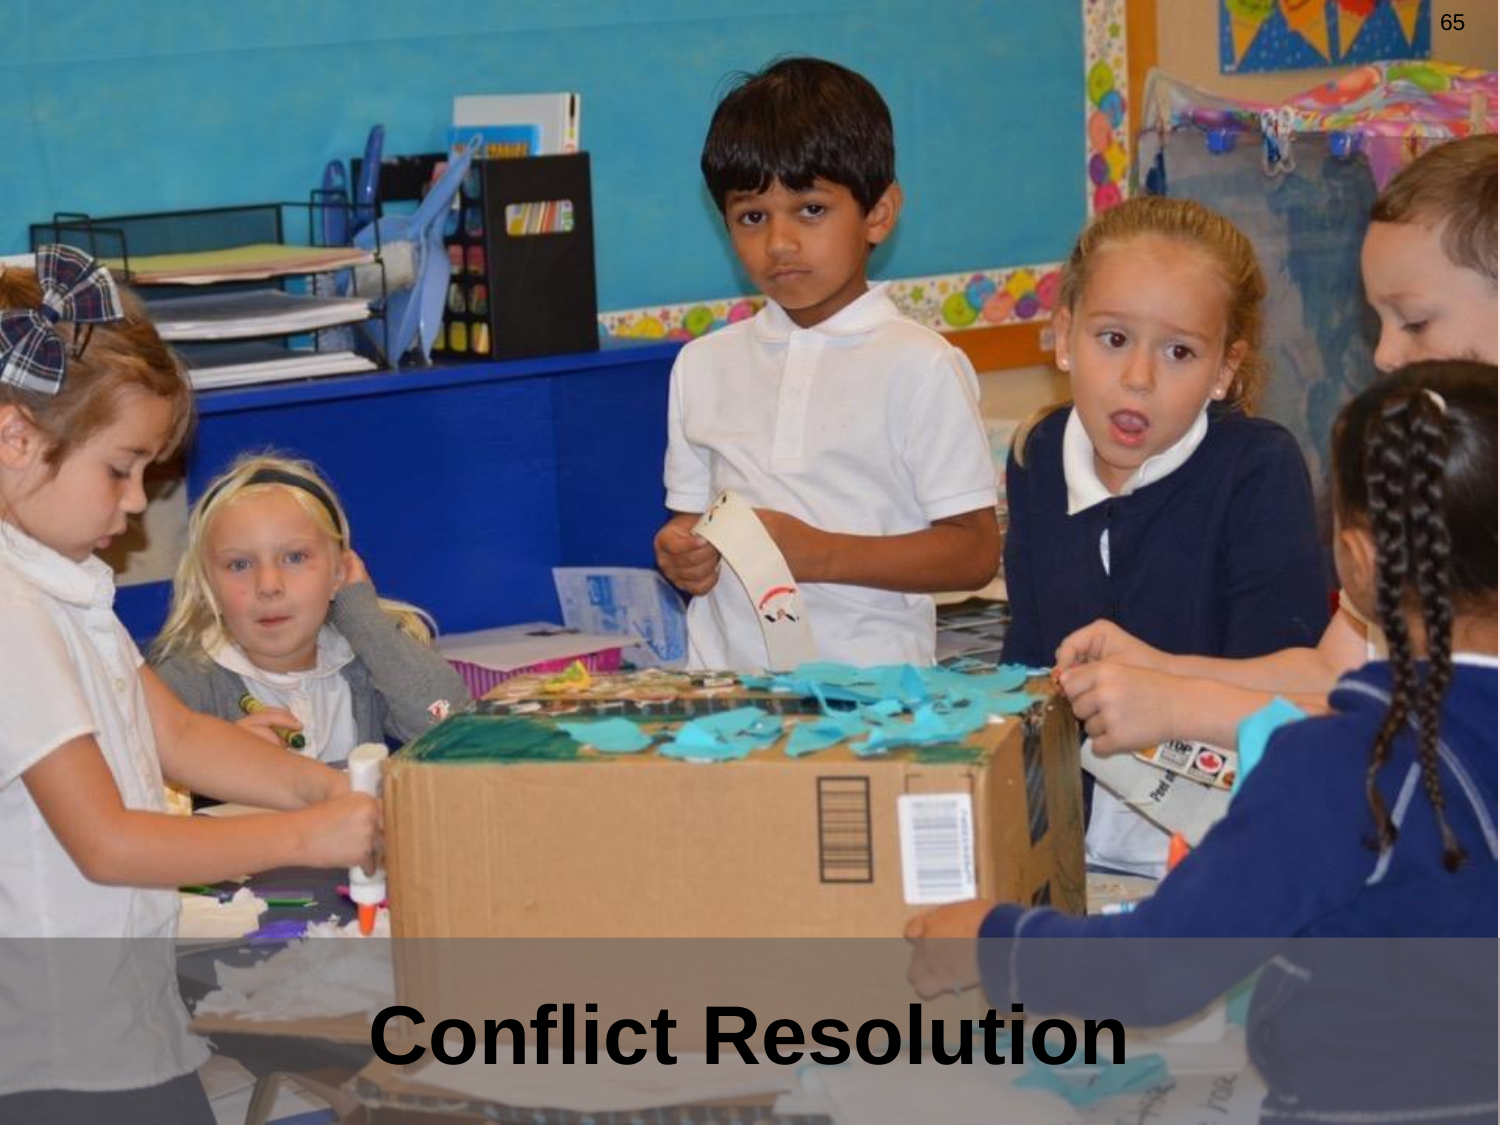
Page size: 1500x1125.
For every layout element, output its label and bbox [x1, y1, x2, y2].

list [0, 0, 1499, 1125]
